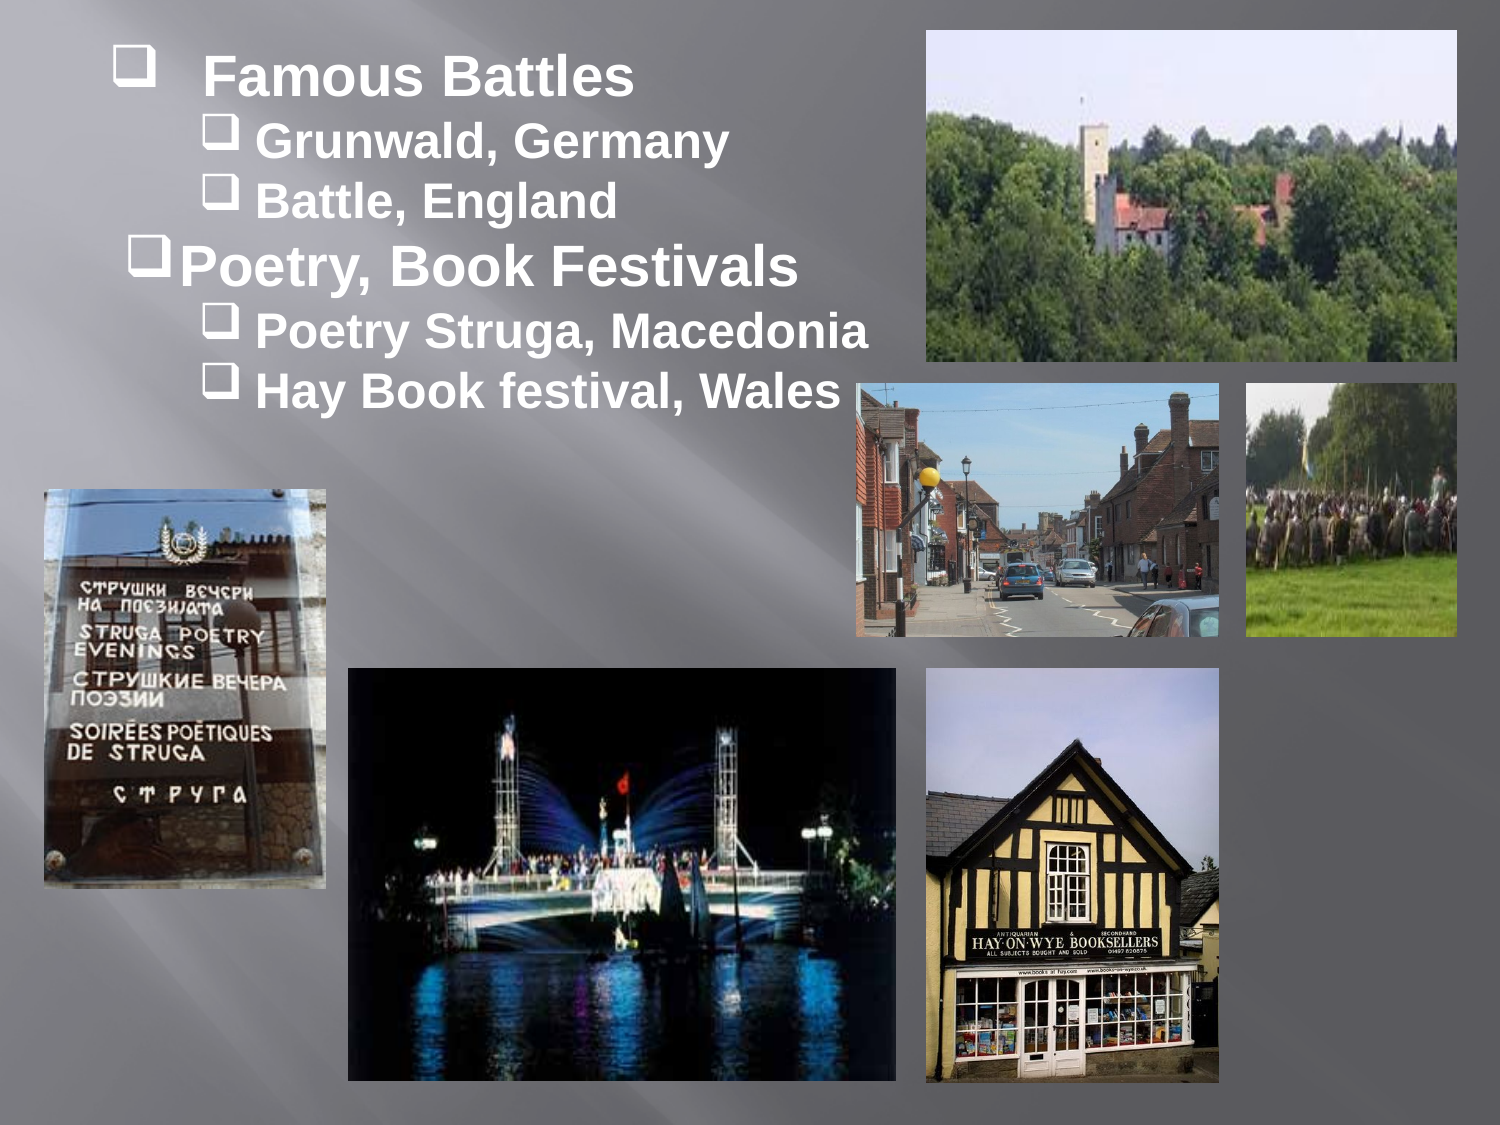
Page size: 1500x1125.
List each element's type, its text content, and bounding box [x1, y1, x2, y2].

picture [856, 383, 1219, 637]
picture [1245, 383, 1457, 637]
picture [44, 488, 326, 890]
picture [348, 668, 896, 1081]
picture [925, 30, 1457, 362]
picture [925, 668, 1219, 1083]
text_box Famous Battles Grunwald, Germany Battle, England Poetry, Book Festivals Poetry Struga, Macedonia Hay Book festival, Wales [41, 30, 937, 426]
